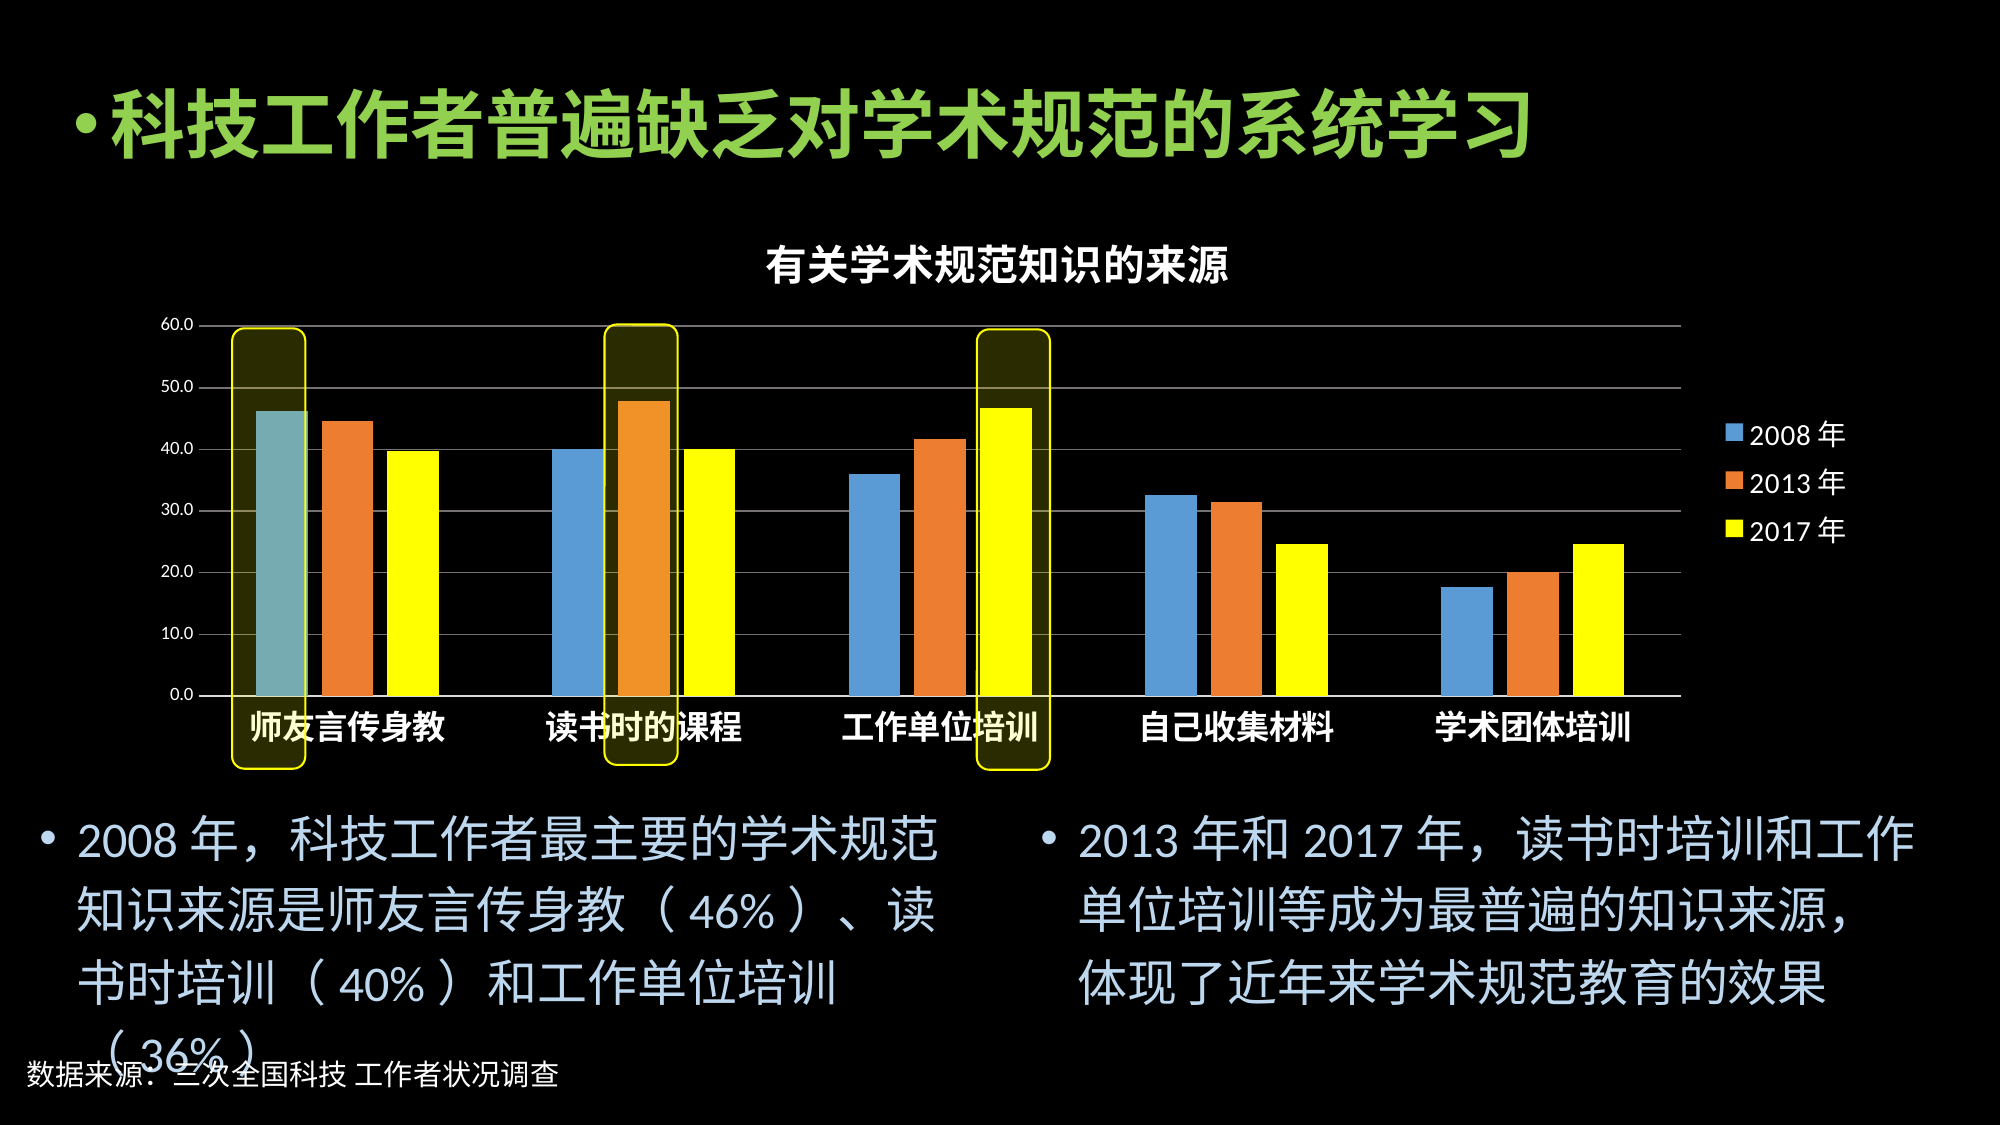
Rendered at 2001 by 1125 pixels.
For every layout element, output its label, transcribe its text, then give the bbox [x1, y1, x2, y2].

text_box 2013年和2017年，读书时培训和工作单位培训等成为最普遍的知识来源，体现了近年来学术规范教育的效果 [1025, 787, 1937, 1039]
list 2008年，科技工作者最主要的学术规范知识来源是师友言传身教（46%）、读书时培训（40%）和工作单位培训（36%） [24, 787, 998, 1039]
text_box [231, 761, 306, 770]
chart [125, 200, 1870, 761]
text_box [606, 761, 676, 766]
text_box 科技工作者普遍缺乏对学术规范的系统学习 [58, 52, 1937, 266]
text_box 数据来源：三次全国科技 工作者状况调查 [11, 1048, 1215, 1099]
text_box [976, 761, 1051, 771]
